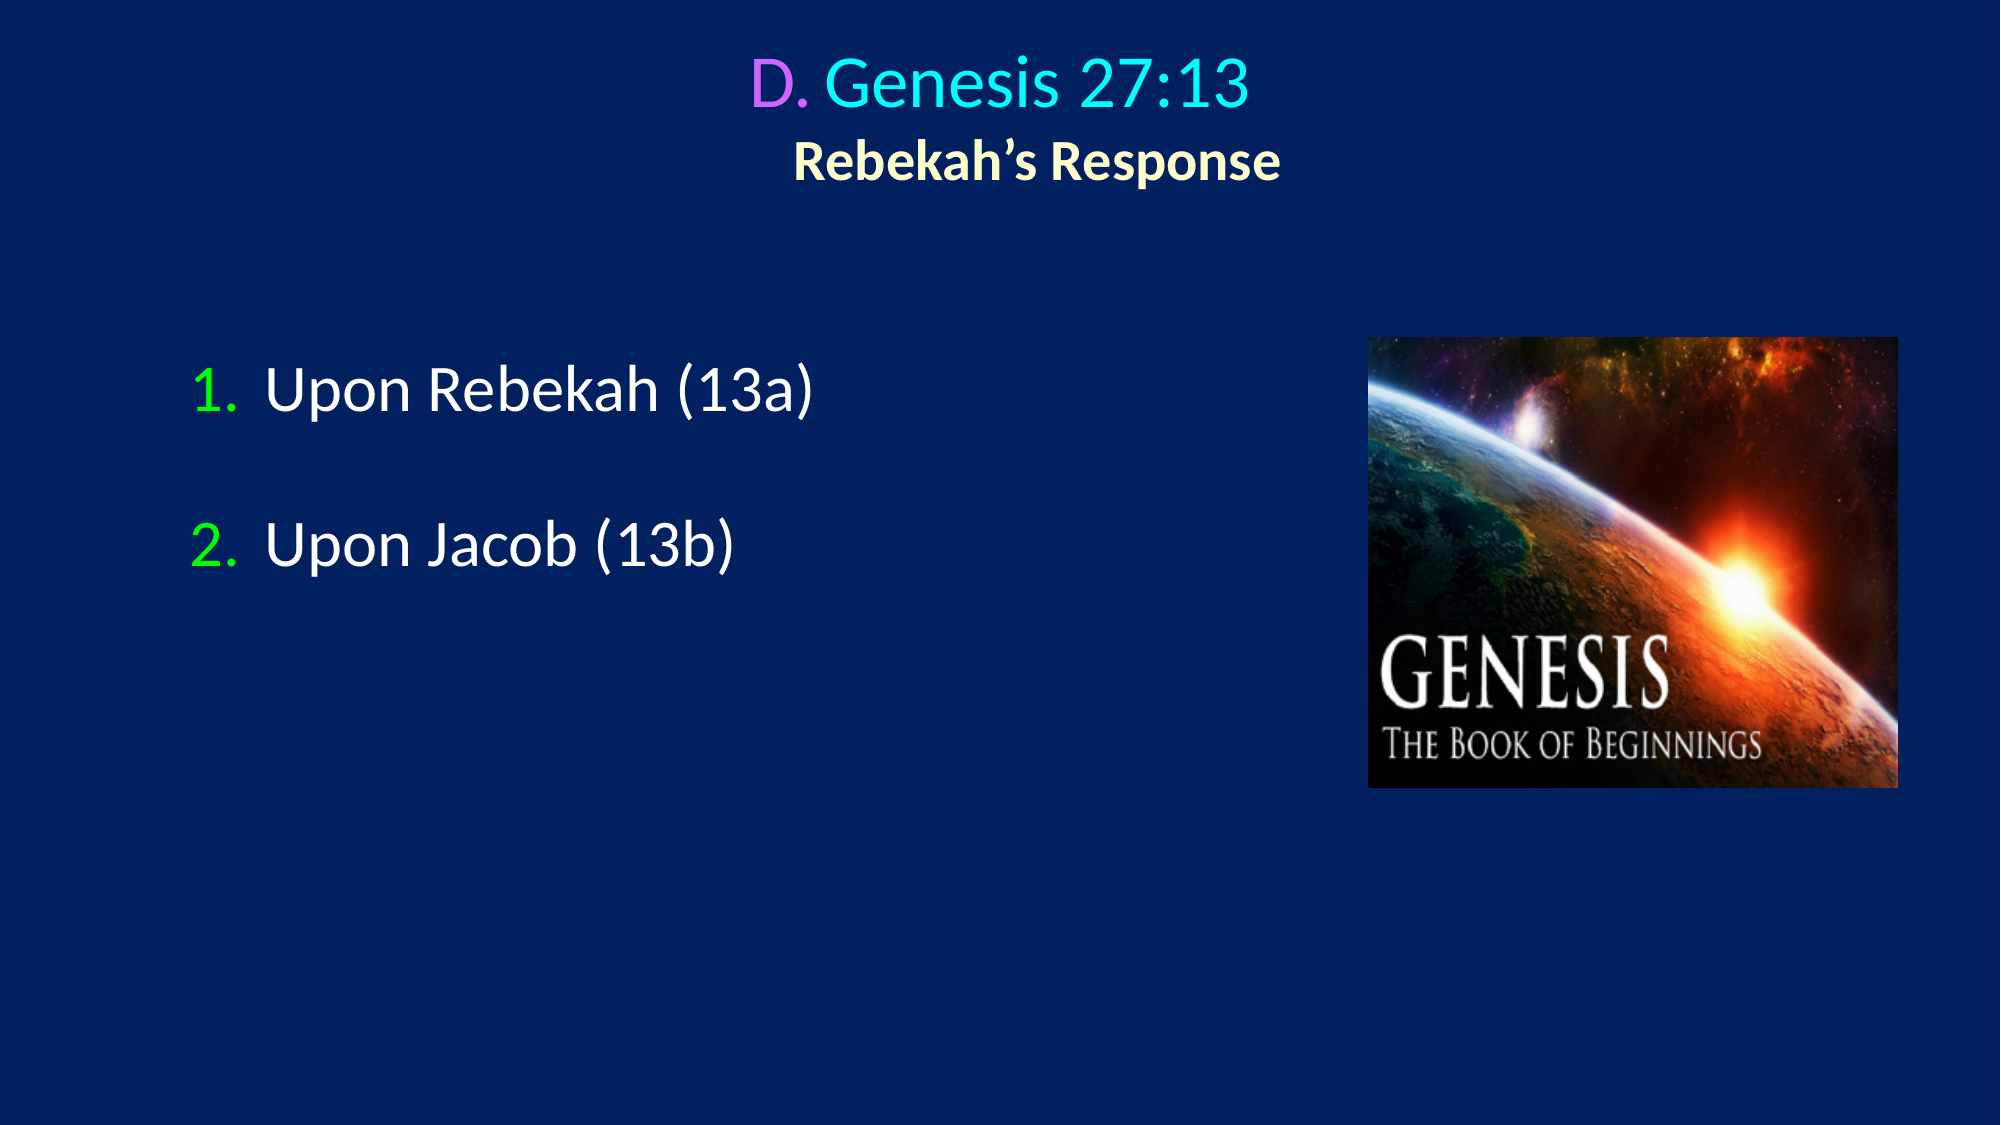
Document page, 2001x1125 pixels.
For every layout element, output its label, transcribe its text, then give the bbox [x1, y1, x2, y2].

list Upon Rebekah (13a) Upon Jacob (13b) [174, 337, 1026, 788]
title Genesis 27:13 Rebekah’s Response [535, 37, 1464, 188]
picture [1367, 337, 1898, 788]
